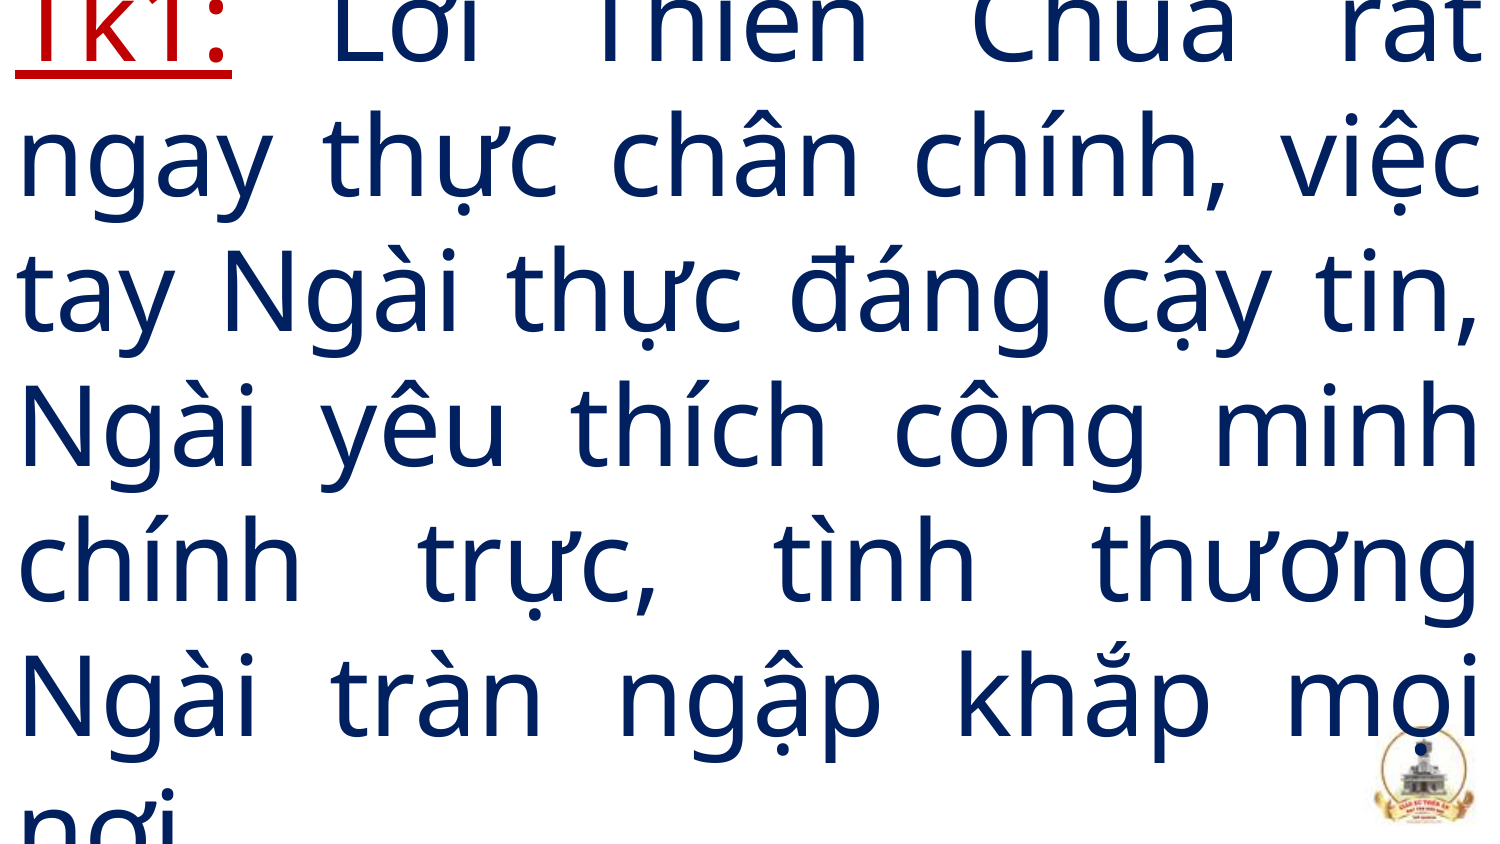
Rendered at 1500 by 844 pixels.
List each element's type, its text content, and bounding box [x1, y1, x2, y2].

title Tk1: Lời Thiên Chúa rất ngay thực chân chính, việc tay Ngài thực đáng cậy tin, Ngài yêu thích công minh chính trực, tình thương Ngài tràn ngập khắp mọi nơi. [0, 0, 1500, 844]
